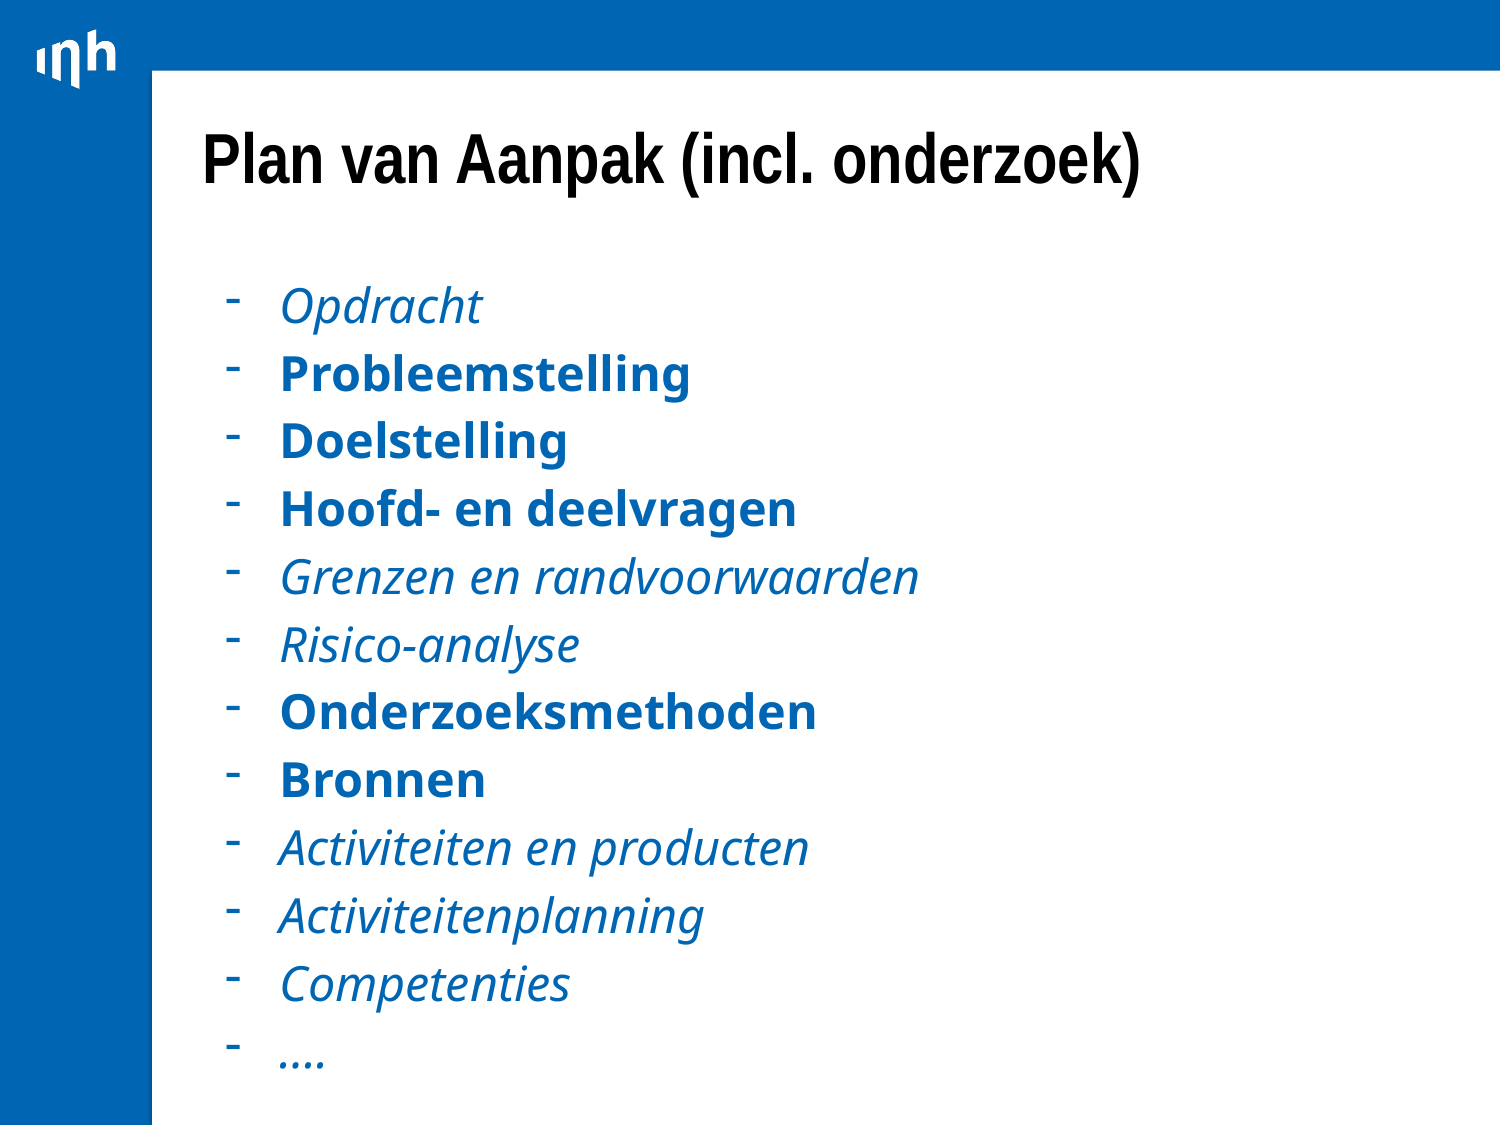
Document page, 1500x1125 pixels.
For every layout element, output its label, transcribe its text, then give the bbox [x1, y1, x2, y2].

list Opdracht Probleemstelling Doelstelling Hoofd- en deelvragen Grenzen en randvoorwaarden Risico-analyse Onderzoeksmethoden Bronnen Activiteiten en producten Activiteitenplanning Competenties …. [209, 266, 1432, 1095]
picture [29, 12, 123, 106]
title Plan van Aanpak (incl. onderzoek) [187, 104, 1454, 307]
